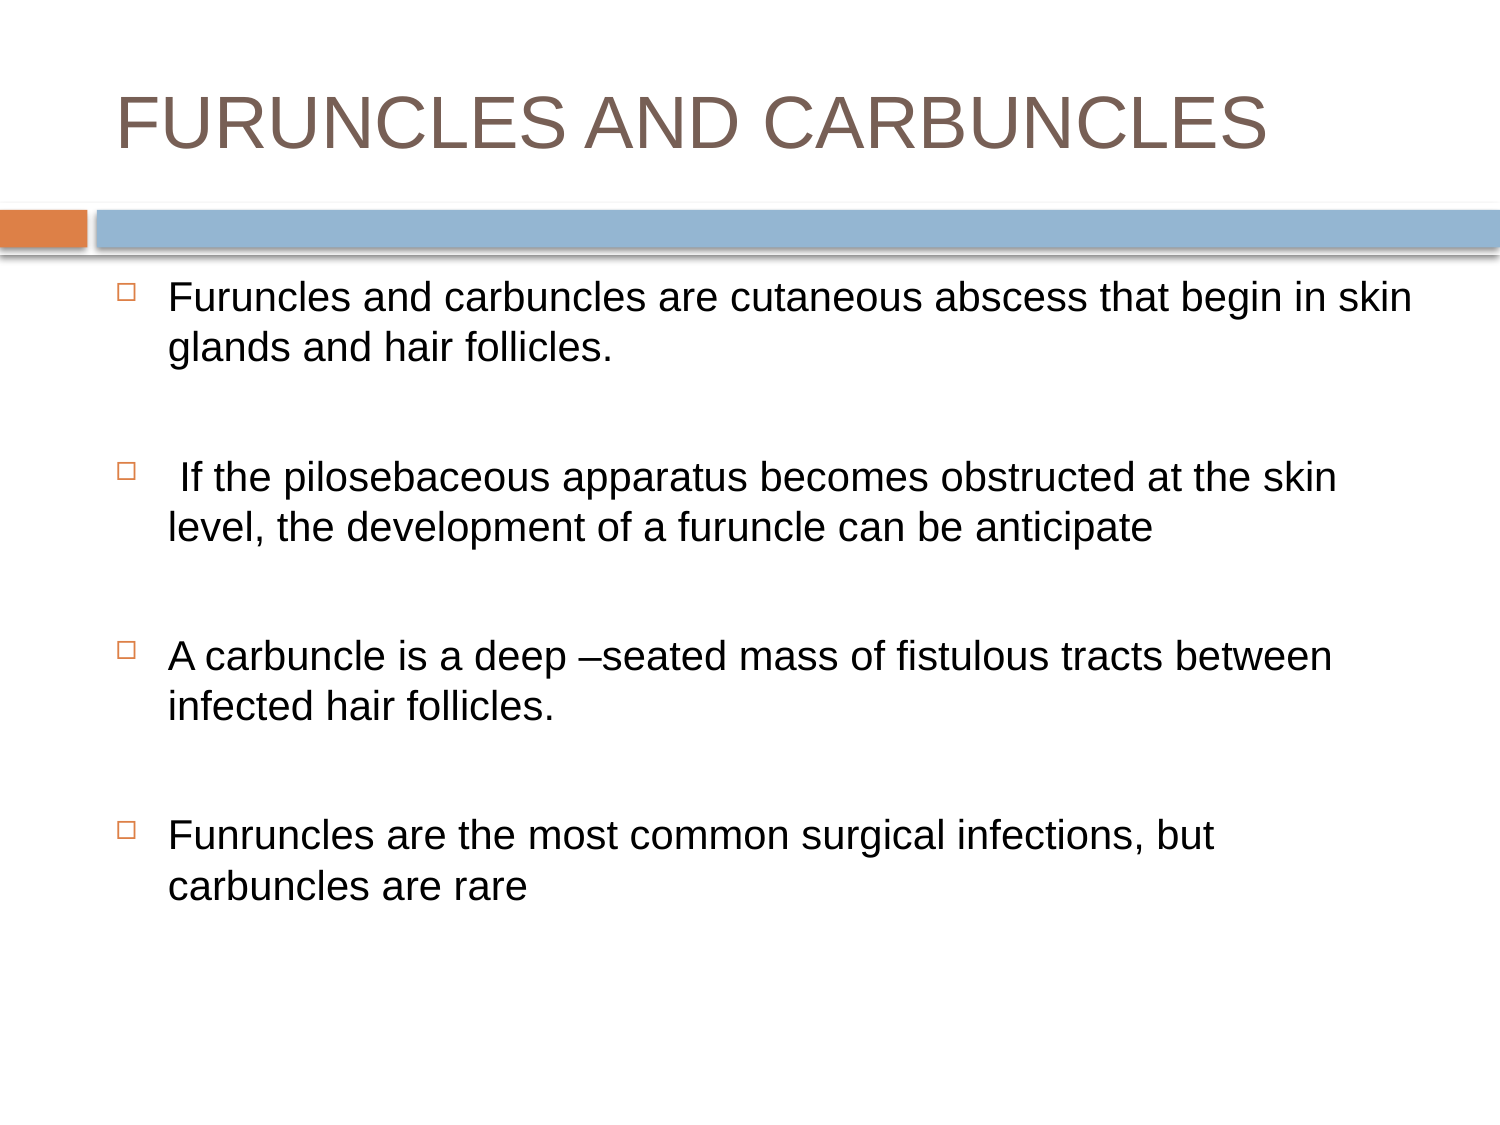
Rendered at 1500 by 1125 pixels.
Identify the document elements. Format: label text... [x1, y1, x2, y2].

list Furuncles and carbuncles are cutaneous abscess that begin in skin glands and hair follicles. If the pilosebaceous apparatus becomes obstructed at the skin level, the development of a furuncle can be anticipate A carbuncle is a deep –seated mass of fistulous tracts between infected hair follicles. Funruncles are the most common surgical infections, but carbuncles are rare [100, 262, 1439, 1001]
title FURUNCLES AND CARBUNCLES [100, 37, 1439, 201]
